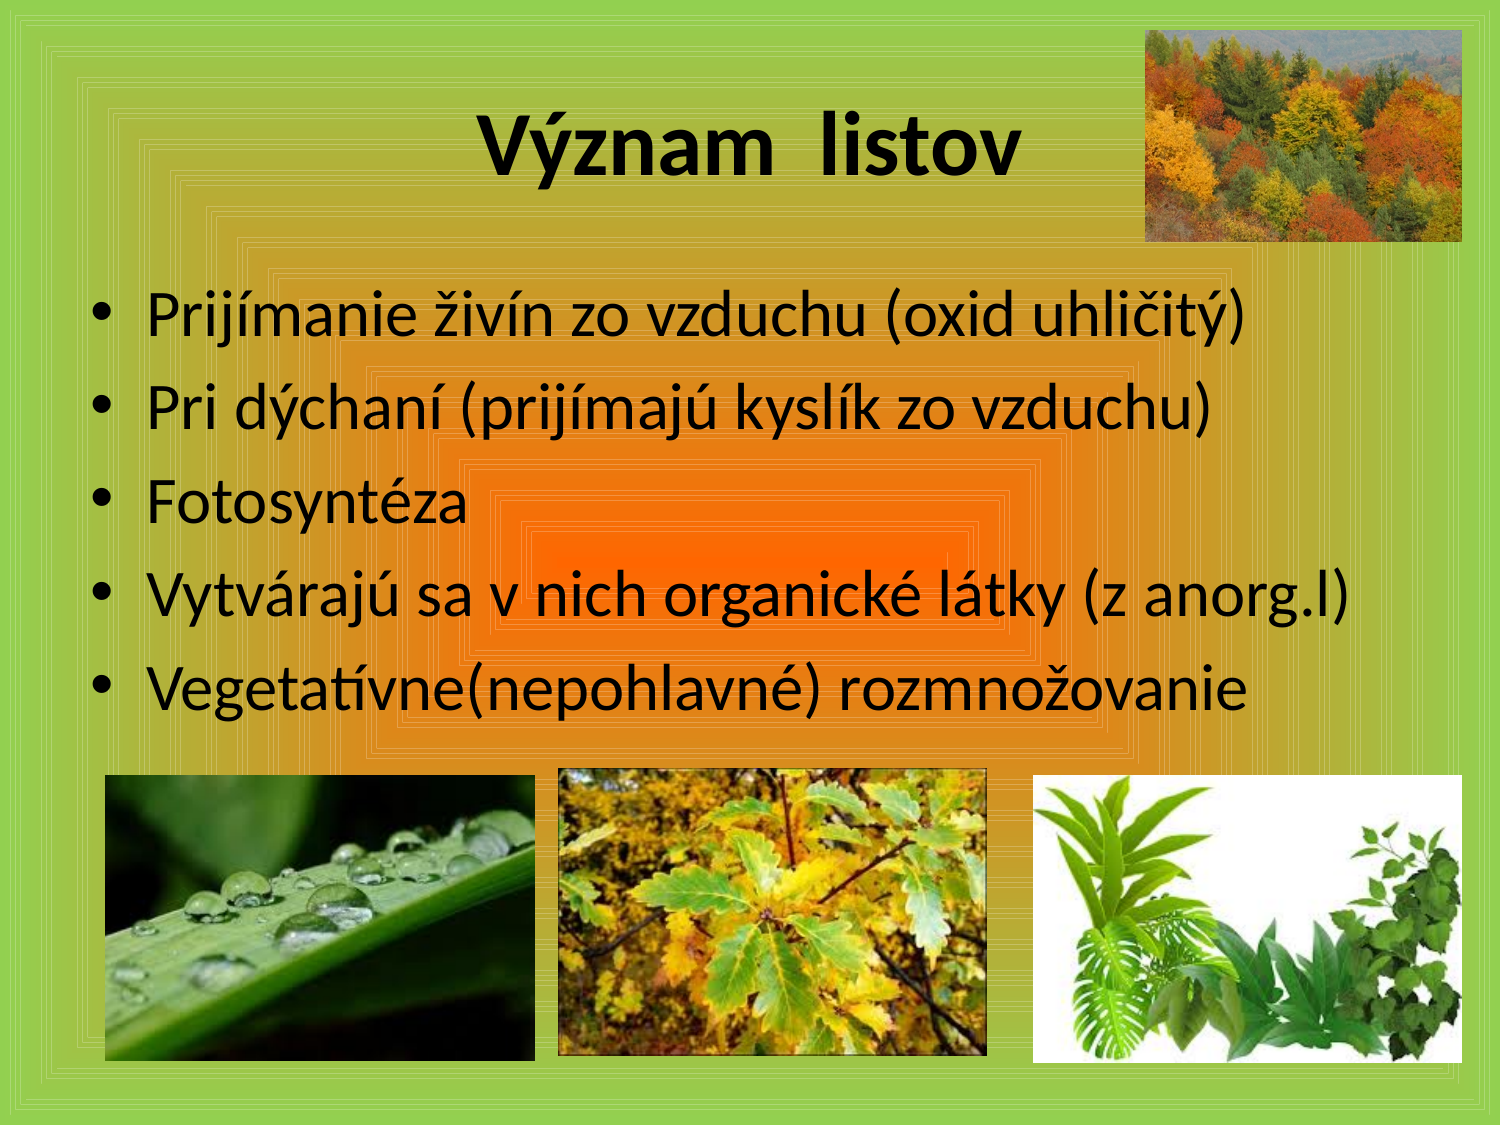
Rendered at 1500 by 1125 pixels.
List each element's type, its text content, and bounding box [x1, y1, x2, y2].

title Význam listov [75, 45, 1140, 233]
picture [1145, 30, 1462, 242]
picture [1033, 774, 1462, 1063]
list Prijímanie živín zo vzduchu (oxid uhličitý) Pri dýchaní (prijímajú kyslík zo vzduchu) Fotosyntéza Vytvárajú sa v nich organické látky (z anorg.l) Vegetatívne(nepohlavné) rozmnožovanie [75, 262, 1425, 1005]
picture [557, 767, 987, 1056]
picture [104, 774, 536, 1062]
